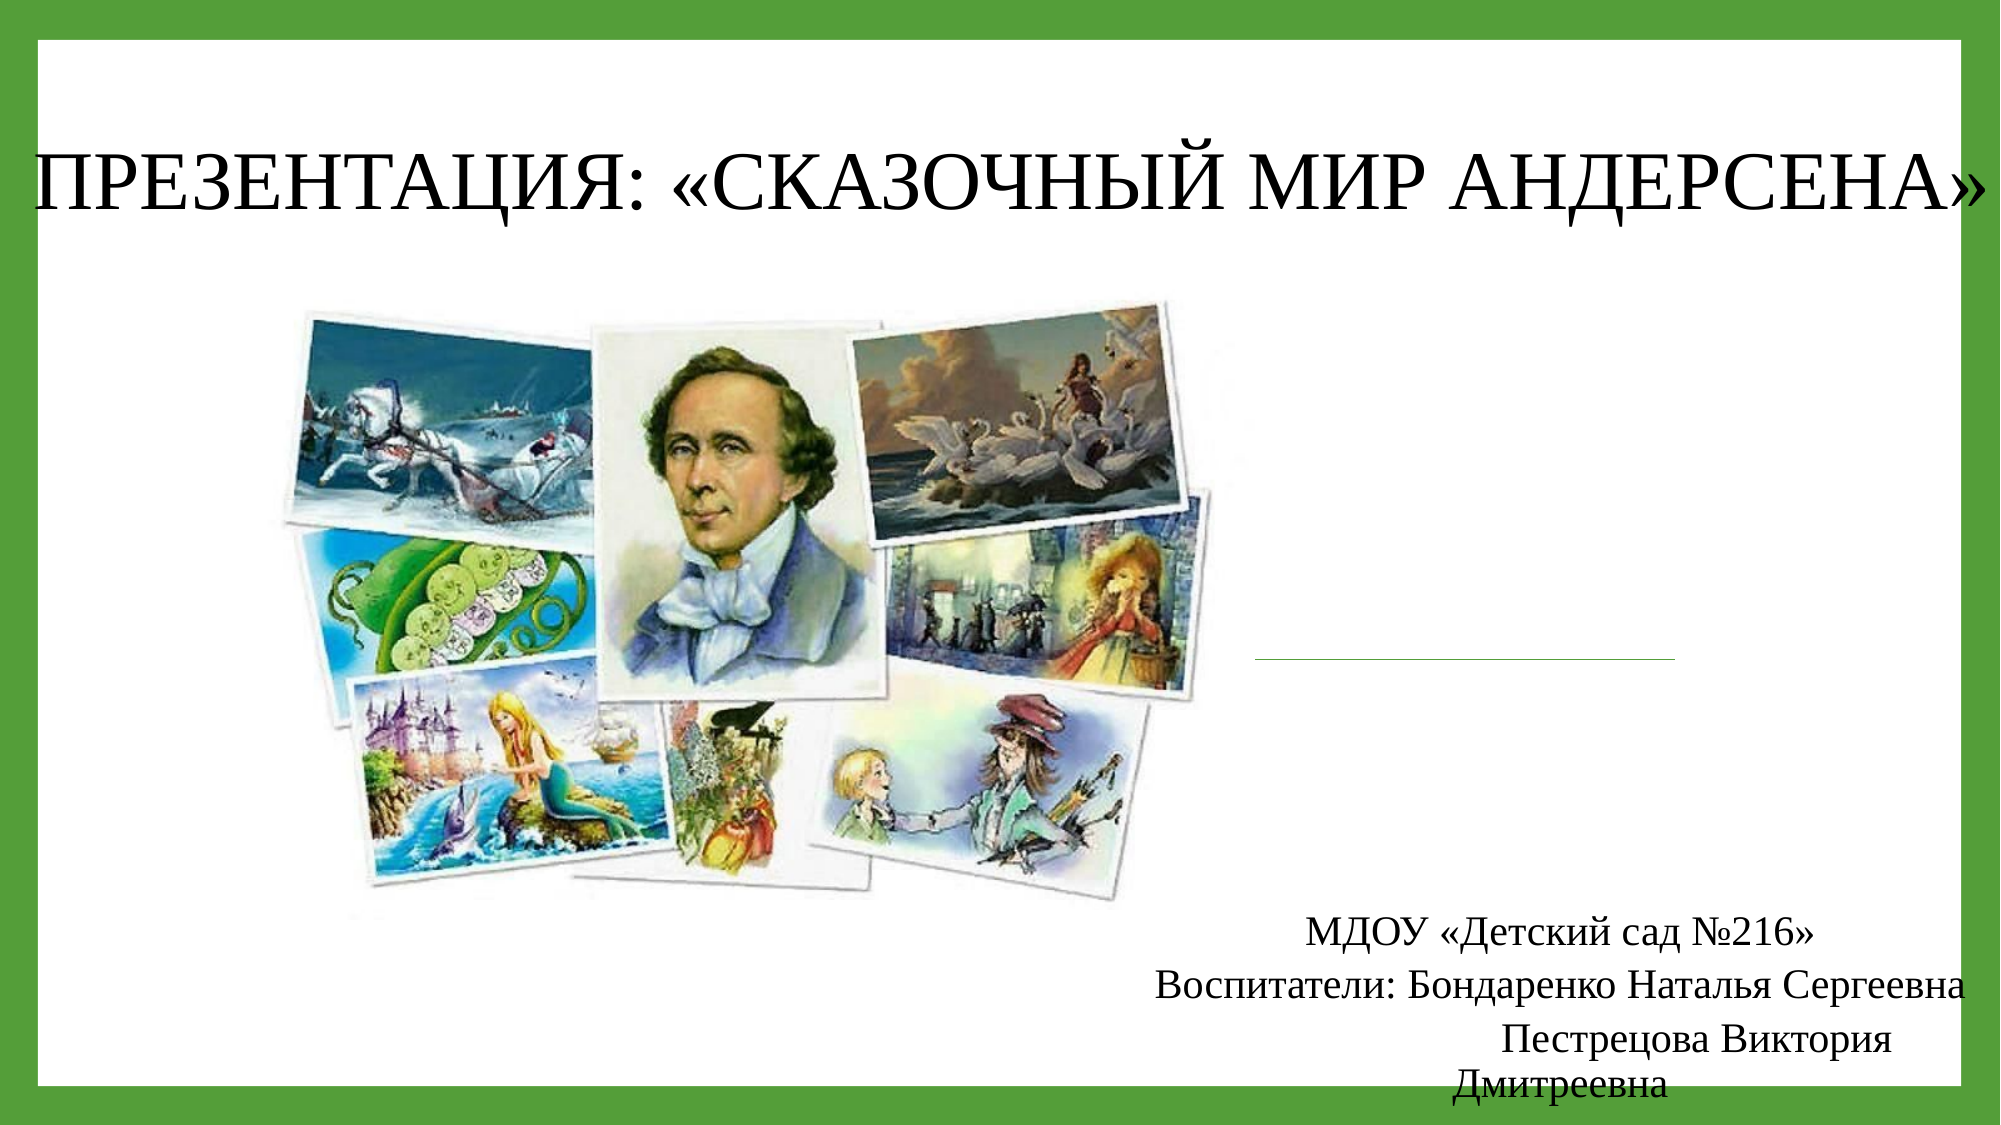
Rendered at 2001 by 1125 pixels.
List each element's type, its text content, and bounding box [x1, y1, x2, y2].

picture [254, 279, 1255, 921]
list МДОУ «Детский сад №216» Воспитатели: Бондаренко Наталья Сергеевна Пестрецова Виктория Дмитреевна [1138, 901, 1982, 1125]
title Презентация: «Сказочный мир Андерсена» [0, 134, 2000, 235]
